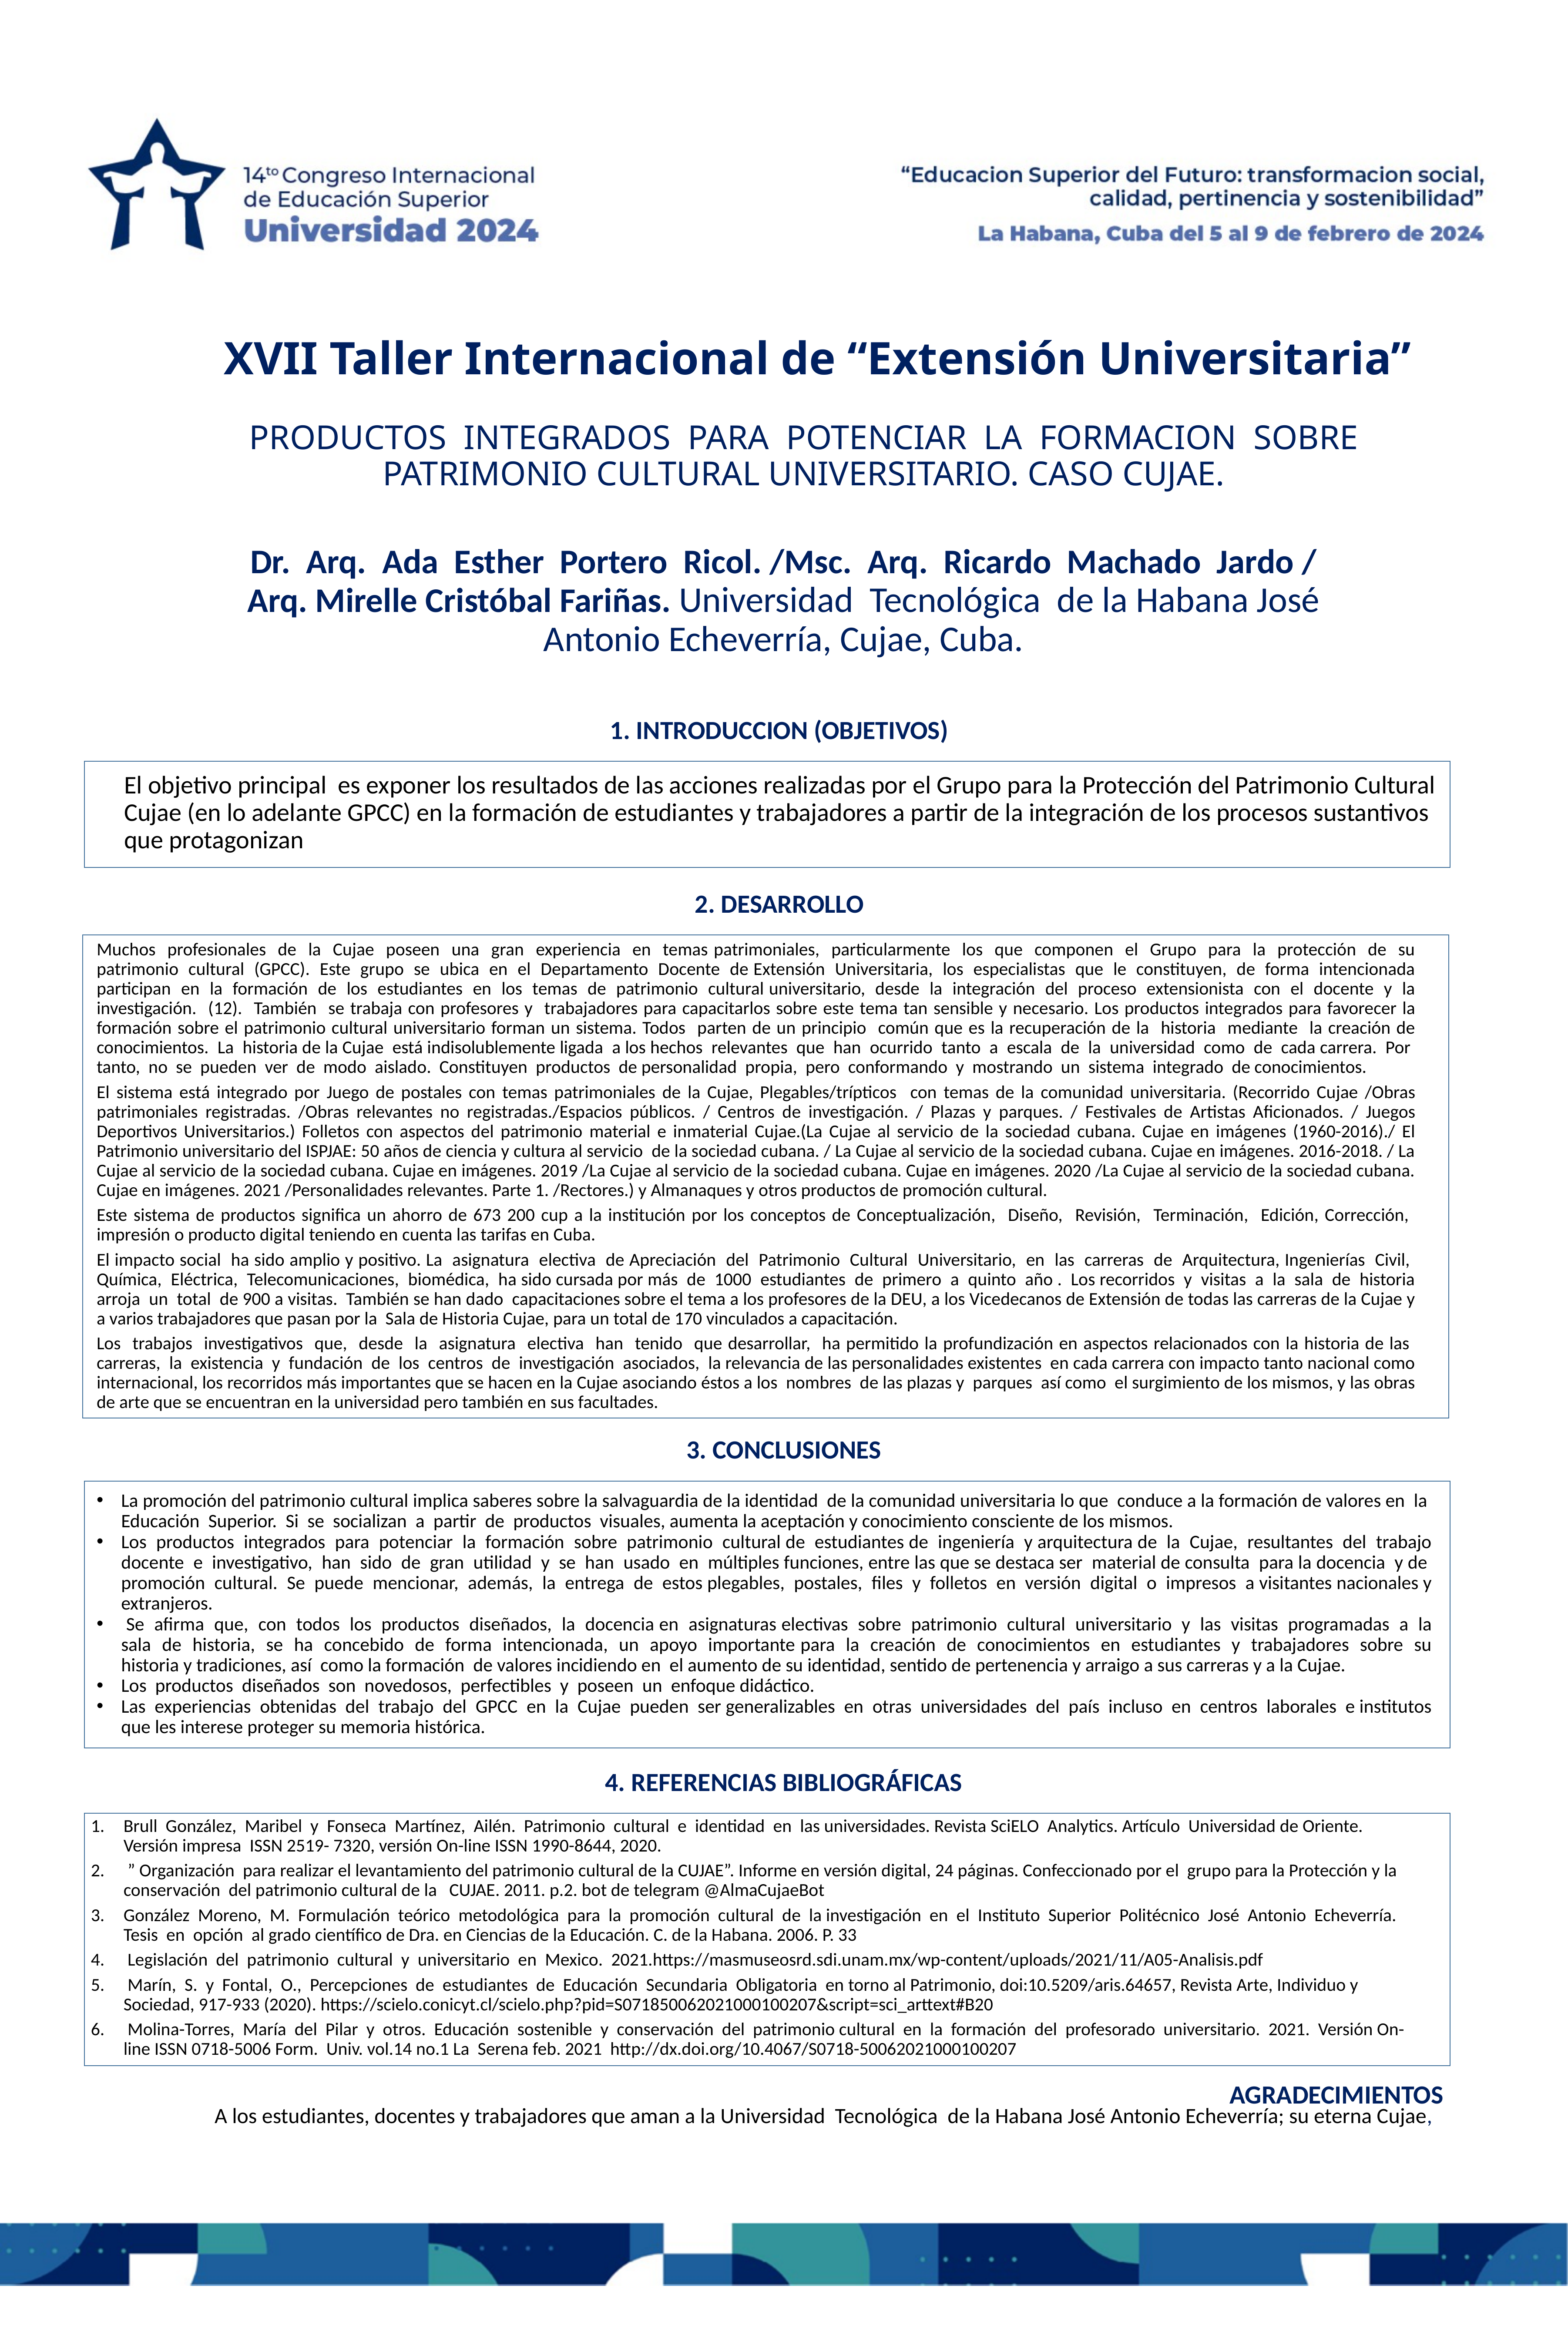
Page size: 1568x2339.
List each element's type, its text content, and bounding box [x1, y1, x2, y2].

text_box 4. REFERENCIAS BIBLIOGRÁFICAS [423, 1748, 1145, 1813]
text_box [84, 1813, 1450, 2066]
text_box [84, 761, 1450, 868]
text_box AGRADECIMIENTOS [729, 2073, 1450, 2114]
text_box 3. CONCLUSIONES [423, 1415, 1145, 1481]
picture [0, 2223, 1568, 2286]
title XVII Taller Internacional de “Extensión Universitaria” [185, 307, 1450, 387]
text_box 2. DESARROLLO [419, 870, 1140, 935]
text_box A los estudiantes, docentes y trabajadores que aman a la Universidad Tecnológica de la Habana José Antonio Echeverría; su eterna Cujae, [83, 2101, 1449, 2163]
text_box Dr. Arq. Ada Esther Portero Ricol. /Msc. Arq. Ricardo Machado Jardo / Arq. Mirelle Cristóbal Fariñas. Universidad Tecnológica de la Habana José Antonio Echeverría, Cujae, Cuba. [226, 540, 1341, 652]
text_box [84, 1481, 1450, 1748]
picture [28, 24, 1545, 330]
text_box [82, 934, 1449, 1418]
text_box PRODUCTOS INTEGRADOS PARA POTENCIAR LA FORMACION SOBRE PATRIMONIO CULTURAL UNIVERSITARIO. CASO CUJAE. [171, 416, 1437, 496]
text_box 1. INTRODUCCION (OBJETIVOS) [419, 696, 1140, 762]
